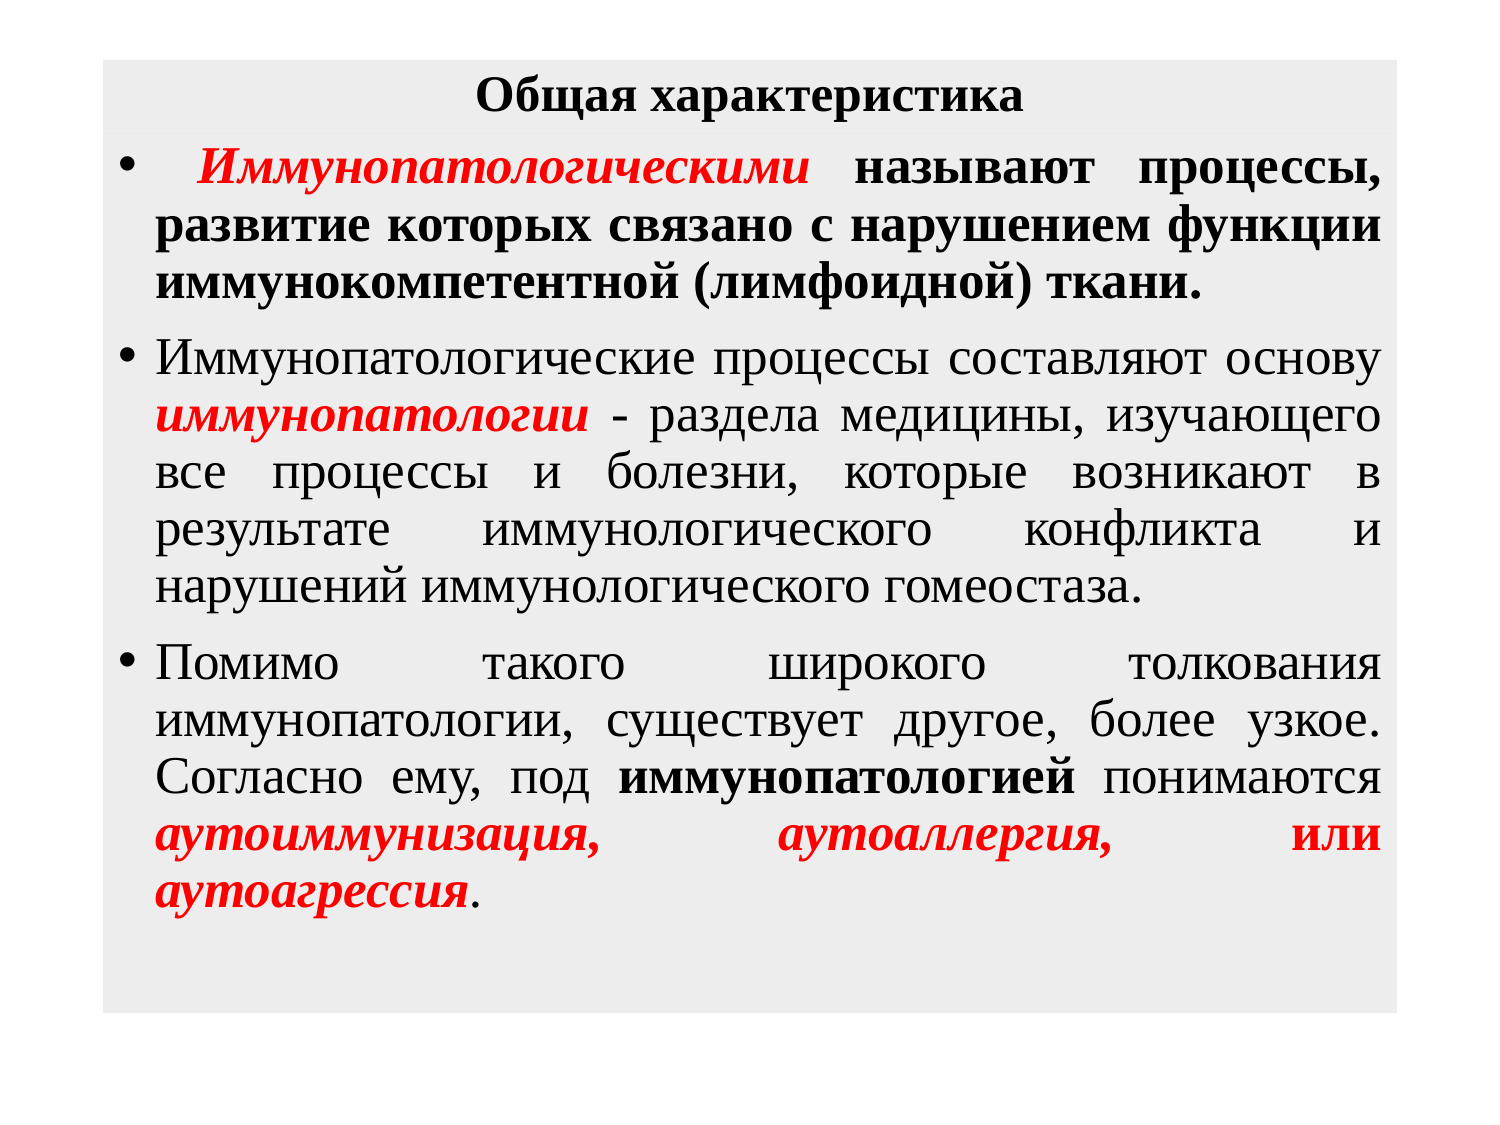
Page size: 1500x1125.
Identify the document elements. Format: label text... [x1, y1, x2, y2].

title Общая характеристика [103, 59, 1397, 130]
list Иммунопатологическими называют процессы, развитие которых связано с нарушением функции иммунокомпетентной (лимфоидной) ткани. Иммунопатологические процессы составляют основу иммунопатологии - раздела медицины, изучающего все процессы и болезни, которые возникают в результате иммунологического конфликта и нарушений иммунологического гомеостаза. Помимо такого широкого толкования иммунопатологии, существует другое, более узкое. Согласно ему, под иммунопатологией понимаются аутоиммунизация, аутоаллергия, или аутоагрессия. [103, 130, 1397, 1014]
